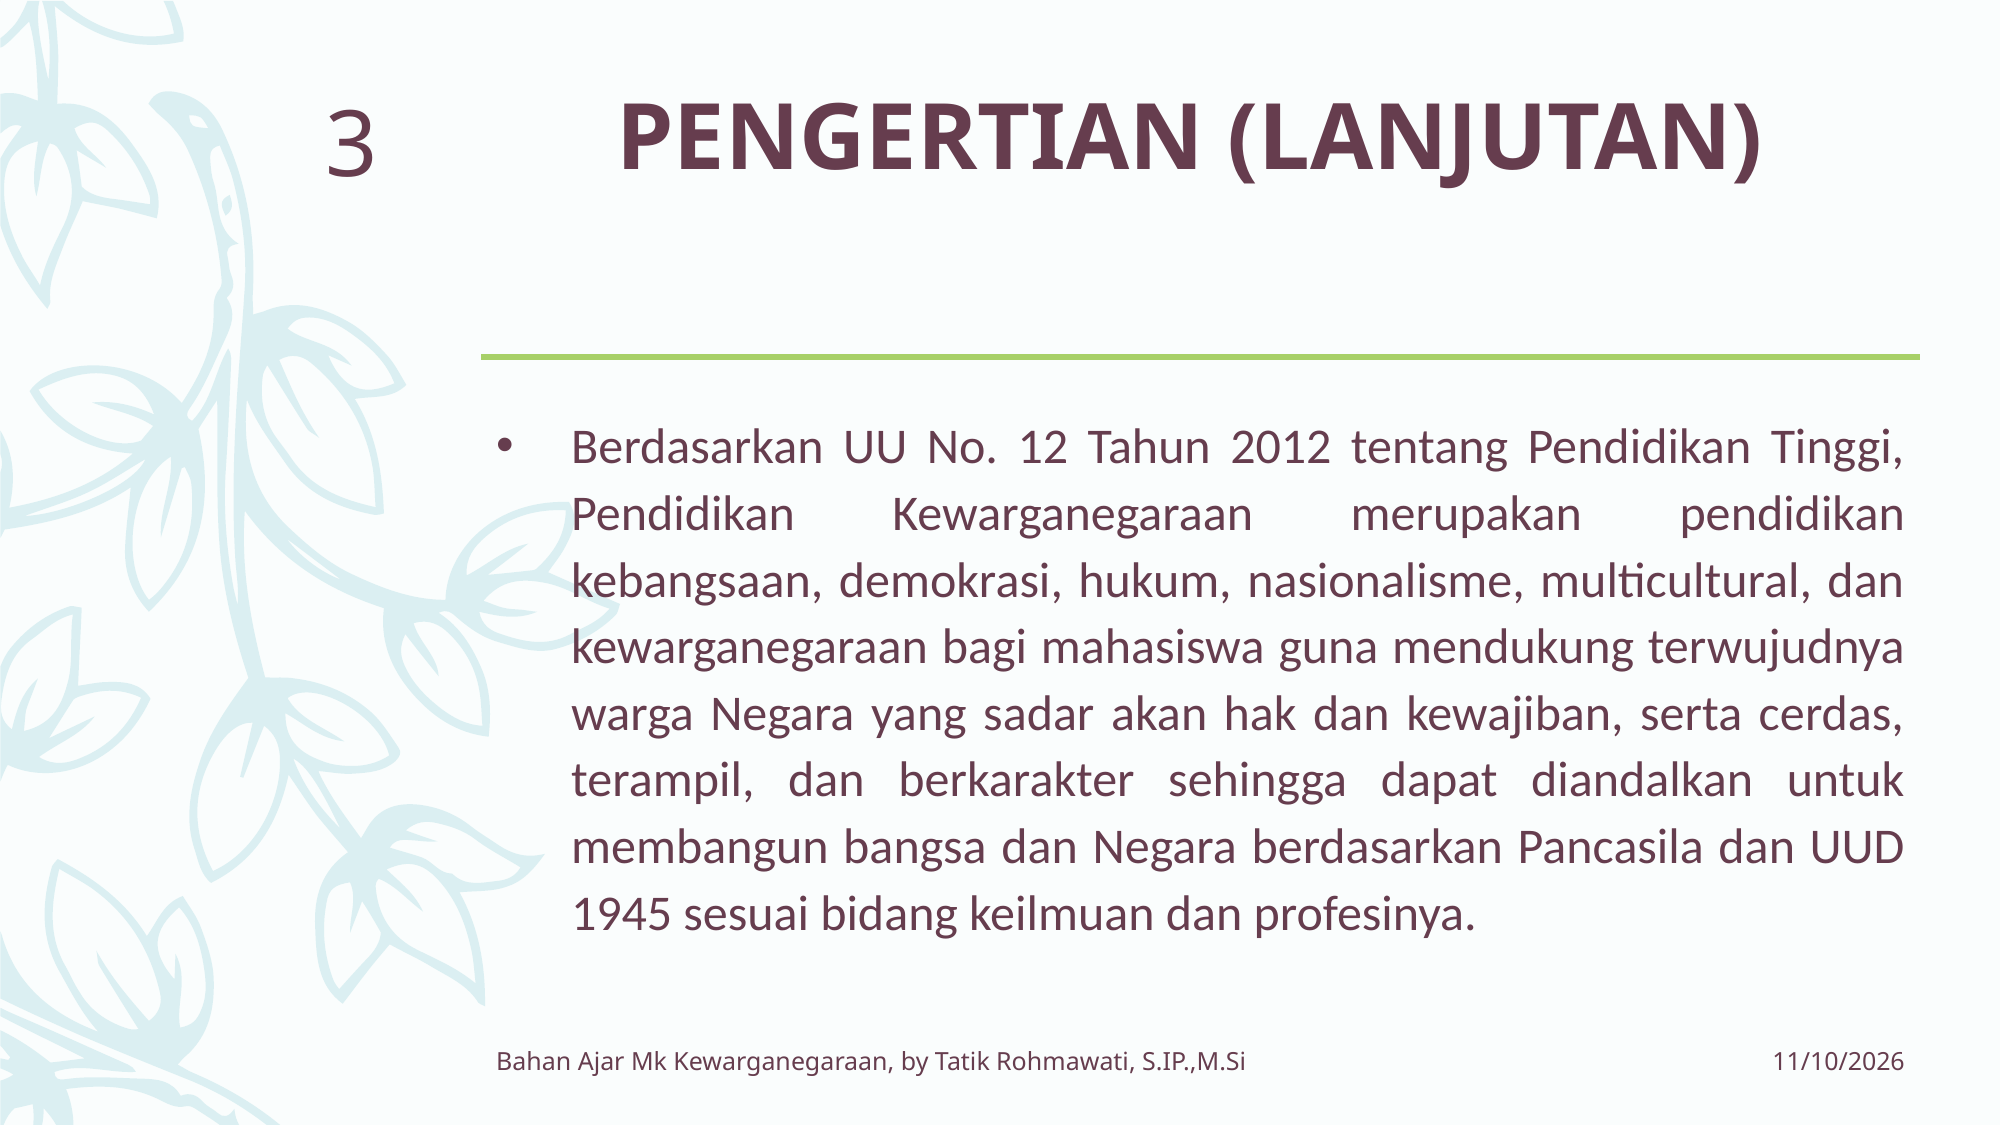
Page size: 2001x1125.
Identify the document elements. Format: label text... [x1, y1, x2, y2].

list Berdasarkan UU No. 12 Tahun 2012 tentang Pendidikan Tinggi, Pendidikan Kewarganegaraan merupakan pendidikan kebangsaan, demokrasi, hukum, nasionalisme, multicultural, dan kewarganegaraan bagi mahasiswa guna mendukung terwujudnya warga Negara yang sadar akan hak dan kewajiban, serta cerdas, terampil, dan berkarakter sehingga dapat diandalkan untuk membangun bangsa dan Negara berdasarkan Pancasila dan UUD 1945 sesuai bidang keilmuan dan profesinya. [481, 399, 1920, 999]
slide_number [1470, 1032, 1920, 1093]
slide_number 3 [84, 118, 394, 218]
title PENGERTIAN (LANJUTAN) [460, 75, 1920, 231]
footer Bahan Ajar Mk Kewarganegaraan, by Tatik Rohmawati, S.IP.,M.Si [481, 1032, 1411, 1093]
